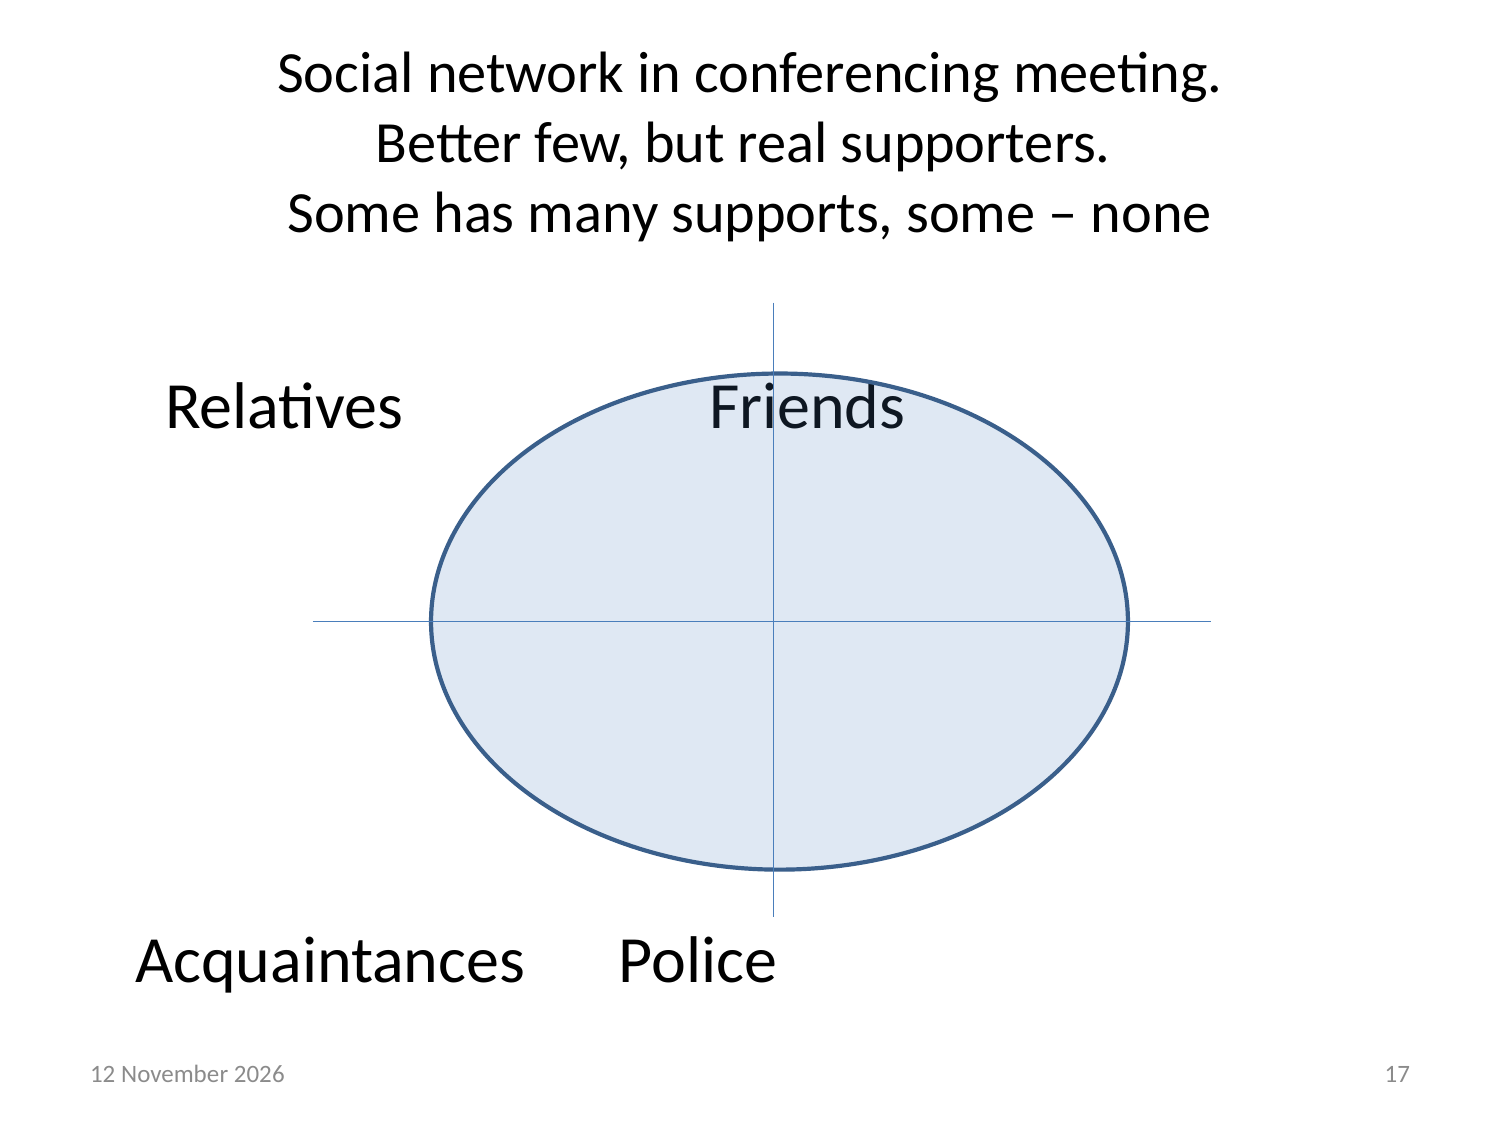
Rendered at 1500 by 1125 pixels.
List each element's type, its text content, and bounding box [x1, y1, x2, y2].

list Relatives Friends Acquaintances Police [75, 262, 1425, 1005]
text_box [428, 371, 769, 620]
text_box [778, 629, 1130, 872]
text_box [429, 629, 769, 872]
slide_number 17 [1074, 1042, 1425, 1103]
text_box [778, 371, 1131, 620]
title Social network in conferencing meeting. Better few, but real supporters. Some has many supports, some – none [75, 45, 1425, 233]
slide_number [75, 1042, 425, 1103]
